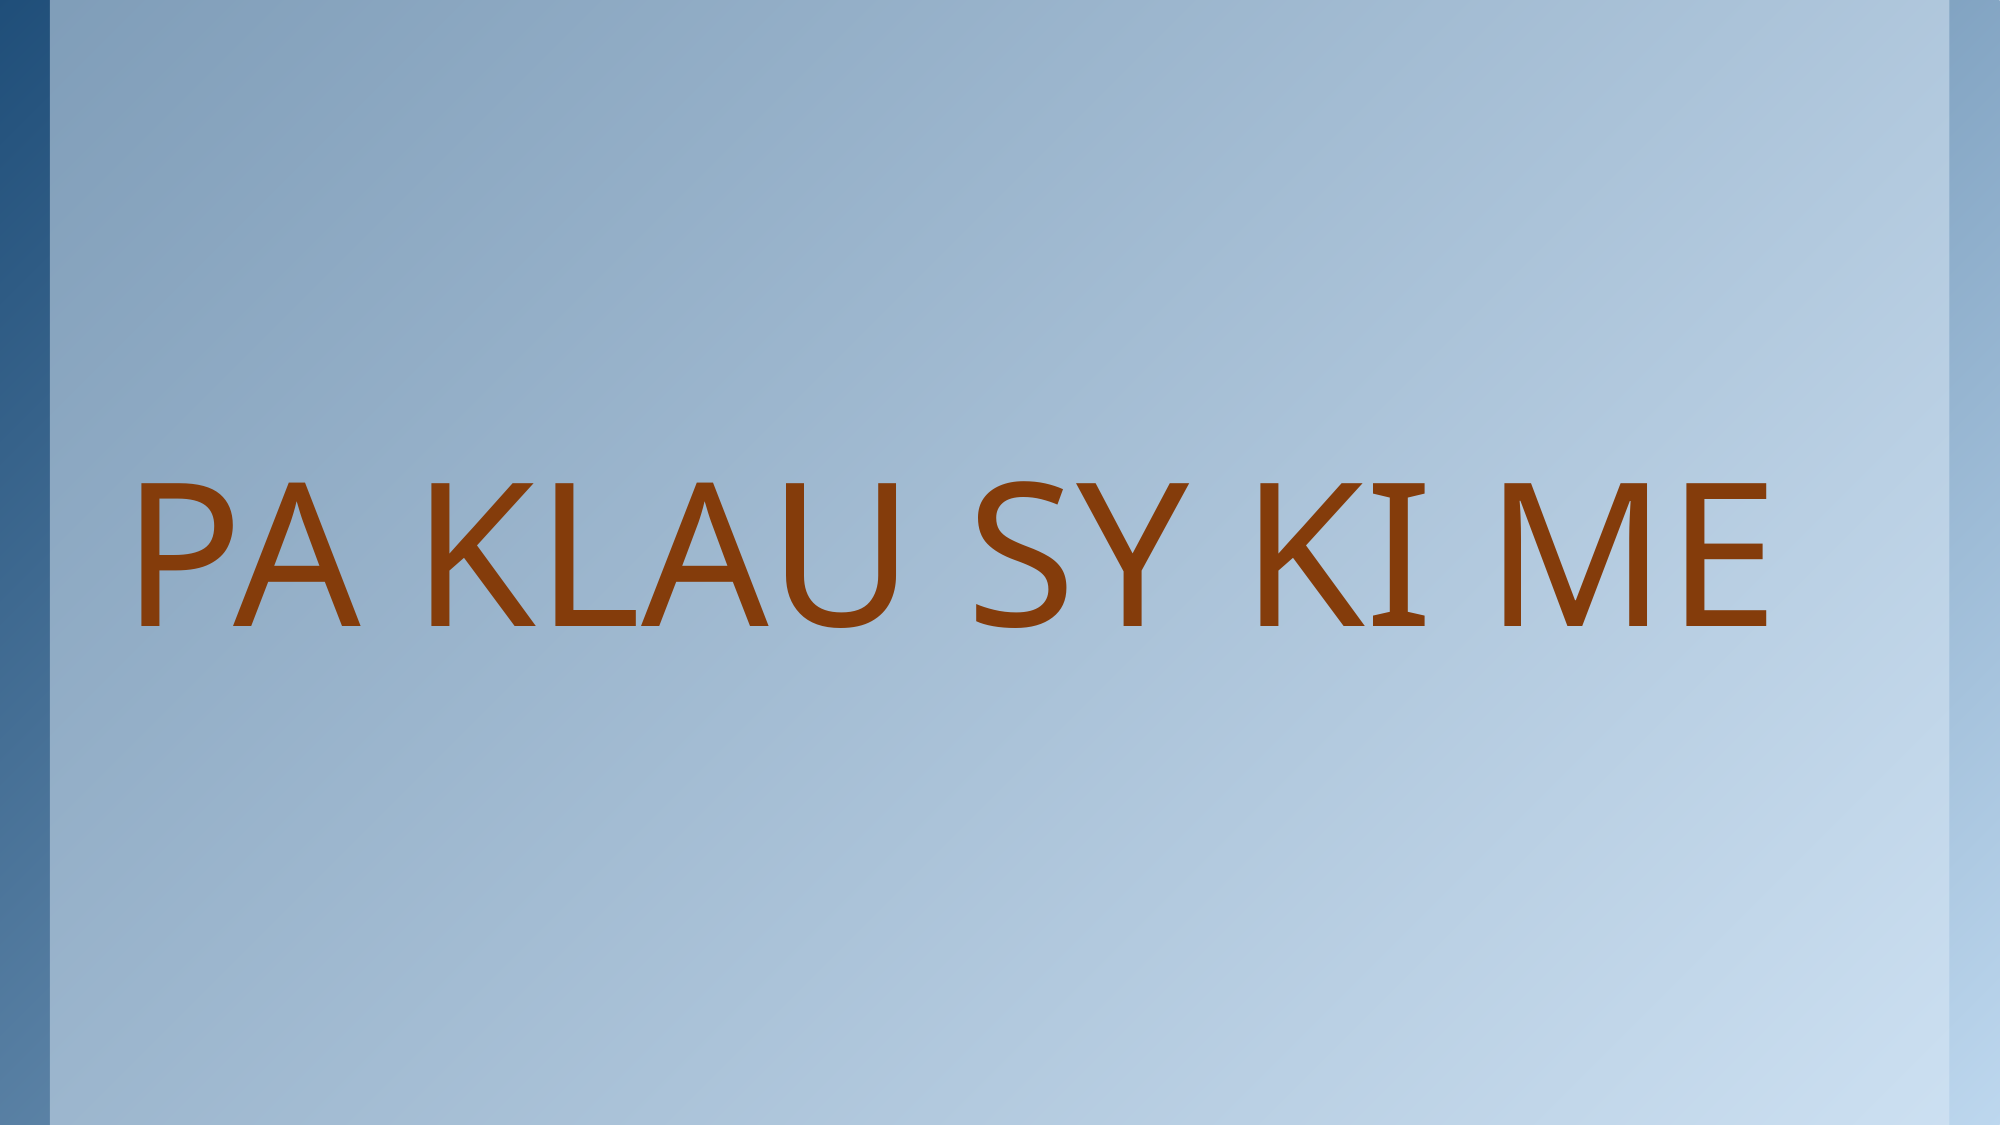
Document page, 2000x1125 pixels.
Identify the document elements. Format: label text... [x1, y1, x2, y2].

title PA KLAU SY KI ME [101, 447, 1851, 678]
